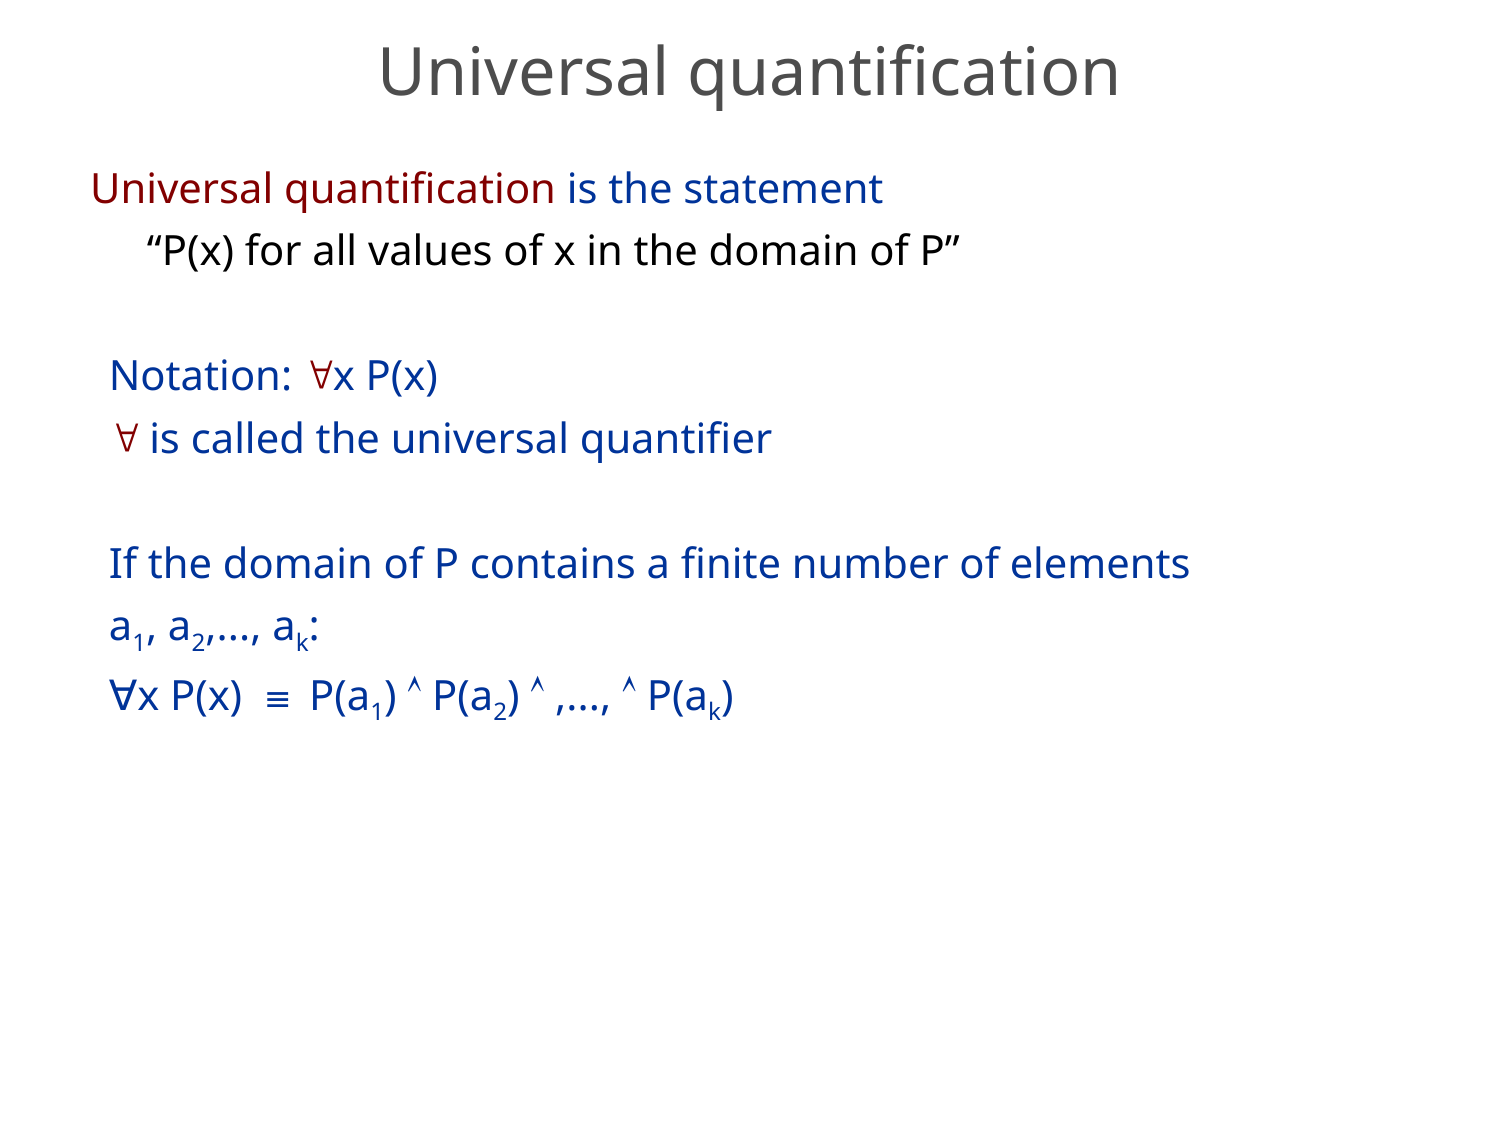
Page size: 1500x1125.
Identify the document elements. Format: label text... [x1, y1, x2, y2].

title Universal quantification [0, 40, 1500, 116]
list Universal quantification is the statement “P(x) for all values of x in the domain of P” Notation: x P(x)  is called the universal quantifier If the domain of P contains a finite number of elements a1, a2,..., ak: ∀x P(x) ≡ P(a1)  P(a2)  ,...,  P(ak) [74, 153, 1426, 898]
